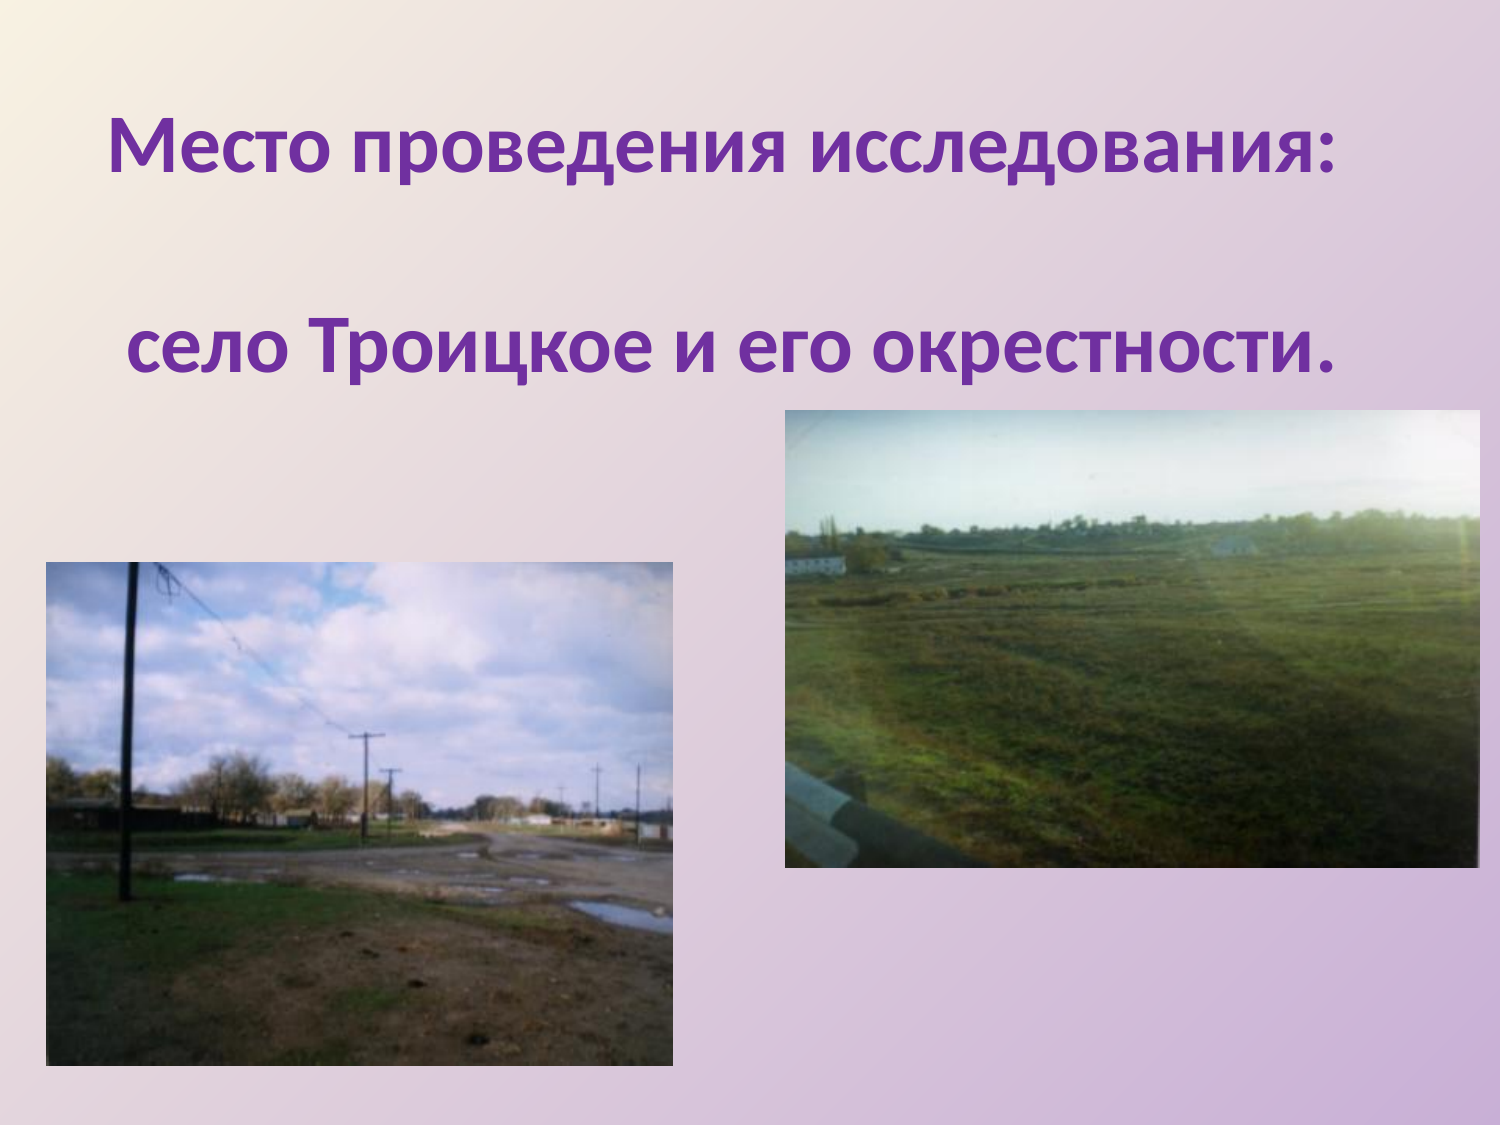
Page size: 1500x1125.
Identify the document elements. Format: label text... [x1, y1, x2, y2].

text_box Место проведения исследования: село Троицкое и его окрестности. [35, 82, 1430, 397]
picture [46, 562, 673, 1066]
picture [784, 409, 1480, 868]
